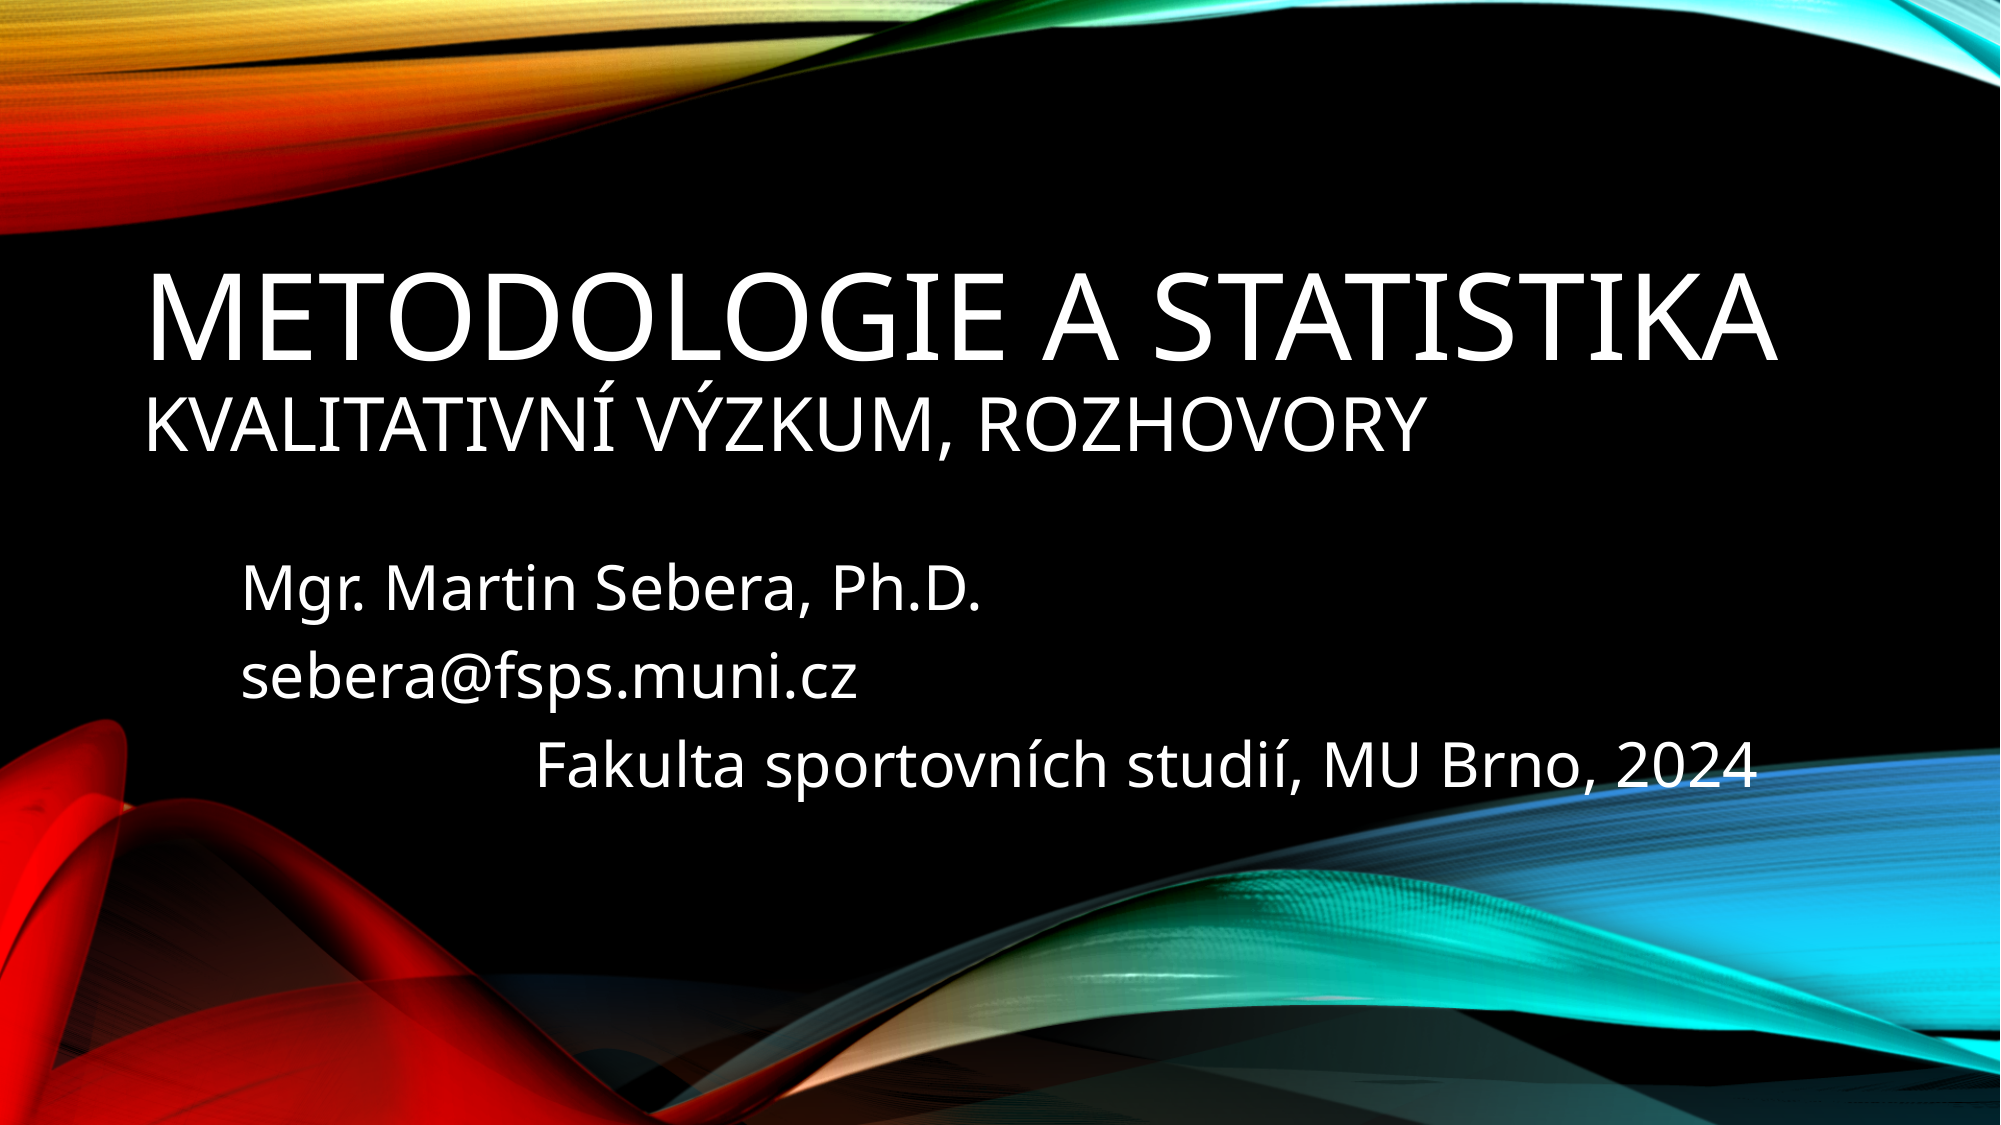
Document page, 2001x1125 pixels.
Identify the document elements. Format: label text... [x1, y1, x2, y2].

picture [0, 717, 2000, 1125]
title Metodologie a statistika kvalitativní výzkum, rozhovory [127, 175, 1881, 475]
subtitle Mgr. Martin Sebera, Ph.D. sebera@fsps.muni.cz Fakulta sportovních studií, MU Brno, 2024 [225, 549, 1775, 874]
picture [0, 0, 2000, 237]
